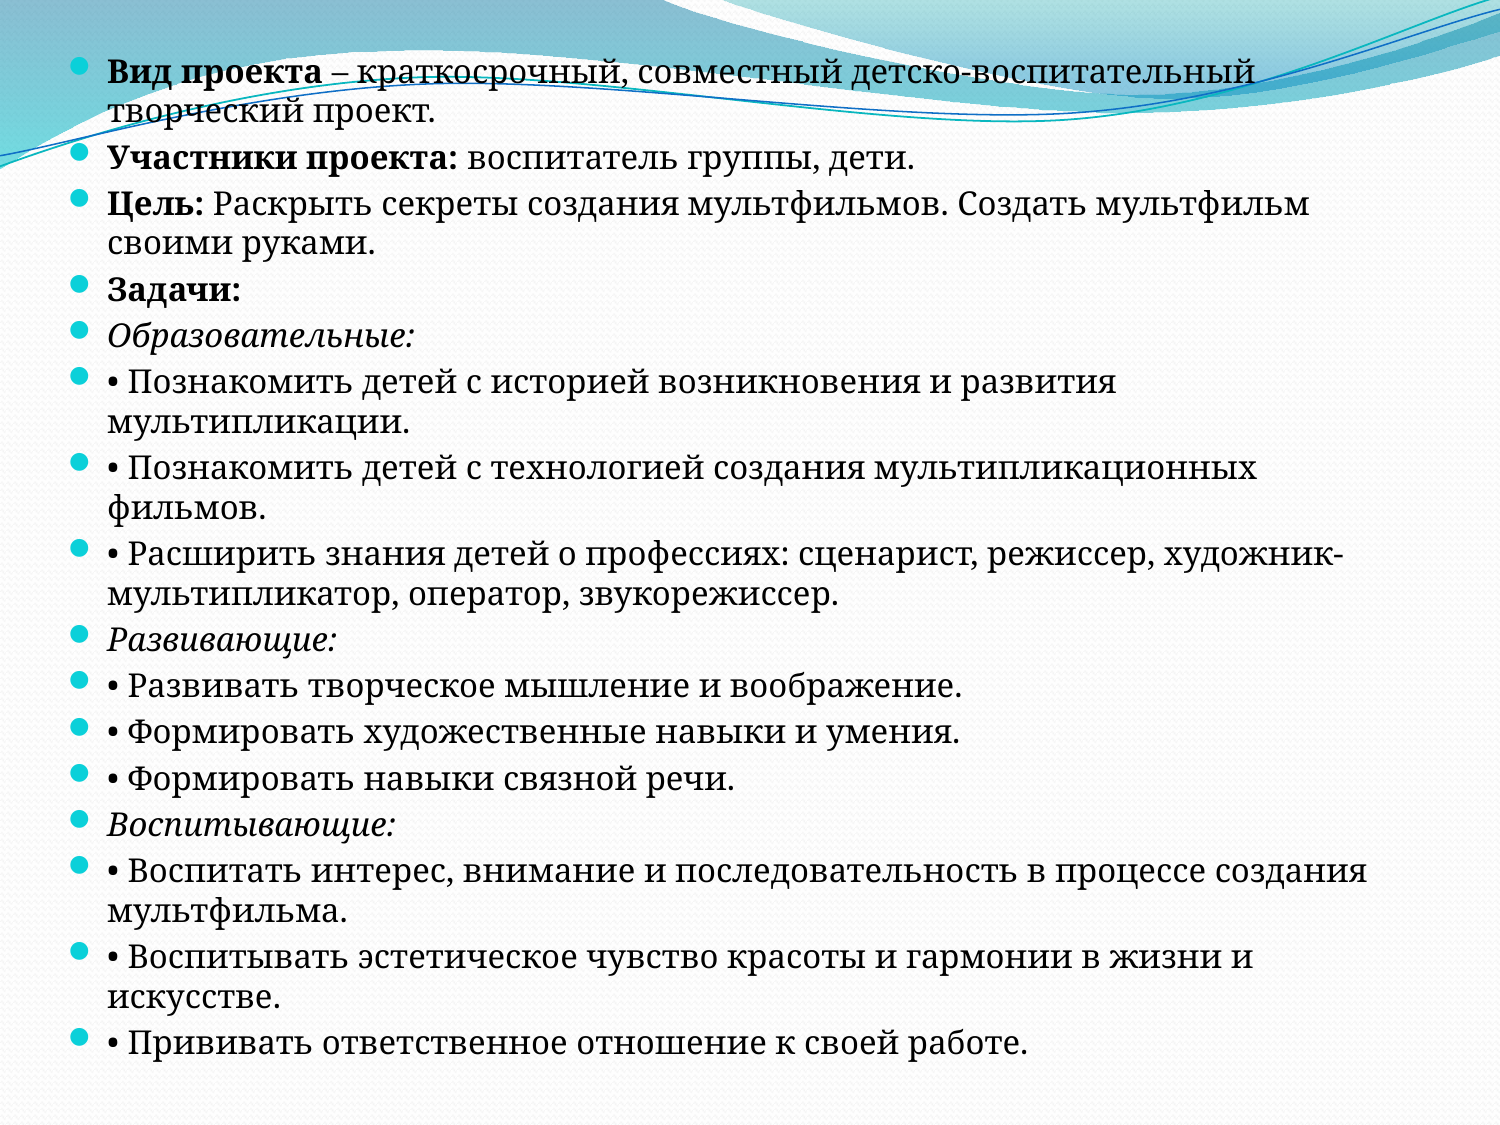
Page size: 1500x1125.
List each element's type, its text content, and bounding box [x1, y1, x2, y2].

list Вид проекта – краткосрочный, совместный детско-воспитательный творческий проект. Участники проекта: воспитатель группы, дети. Цель: Раскрыть секреты создания мультфильмов. Создать мультфильм своими руками. Задачи: Образовательные: • Познакомить детей с историей возникновения и развития мультипликации. • Познакомить детей с технологией создания мультипликационных фильмов. • Расширить знания детей о профессиях: сценарист, режиссер, художник-мультипликатор, оператор, звукорежиссер. Развивающие: • Развивать творческое мышление и воображение. • Формировать художественные навыки и умения. • Формировать навыки связной речи. Воспитывающие: • Воспитать интерес, внимание и последовательность в процессе создания мультфильма. • Воспитывать эстетическое чувство красоты и гармонии в жизни и искусстве. • Прививать ответственное отношение к своей работе. [53, 42, 1425, 1071]
